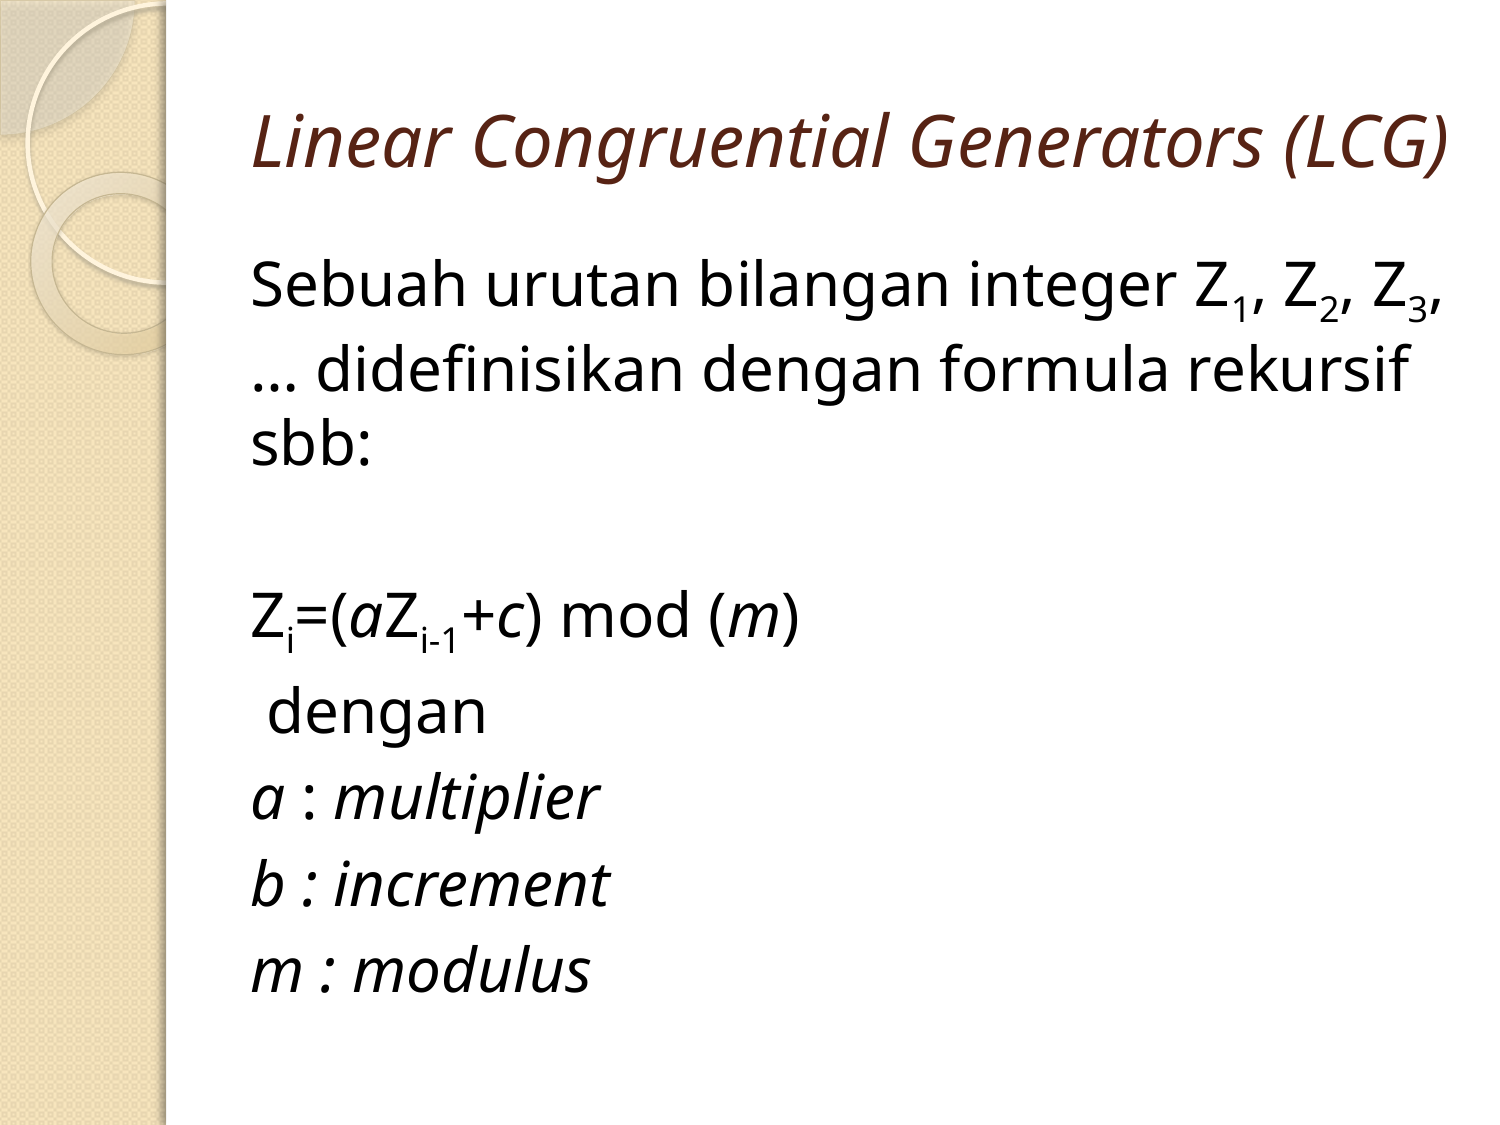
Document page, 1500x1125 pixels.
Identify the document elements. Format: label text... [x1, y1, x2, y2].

list Sebuah urutan bilangan integer Z1, Z2, Z3, … didefinisikan dengan formula rekursif sbb: Zi=(aZi-1+c) mod (m) dengan a : multiplier b : increment m : modulus [235, 237, 1466, 1025]
title Linear Congruential Generators (LCG) [235, 45, 1466, 233]
